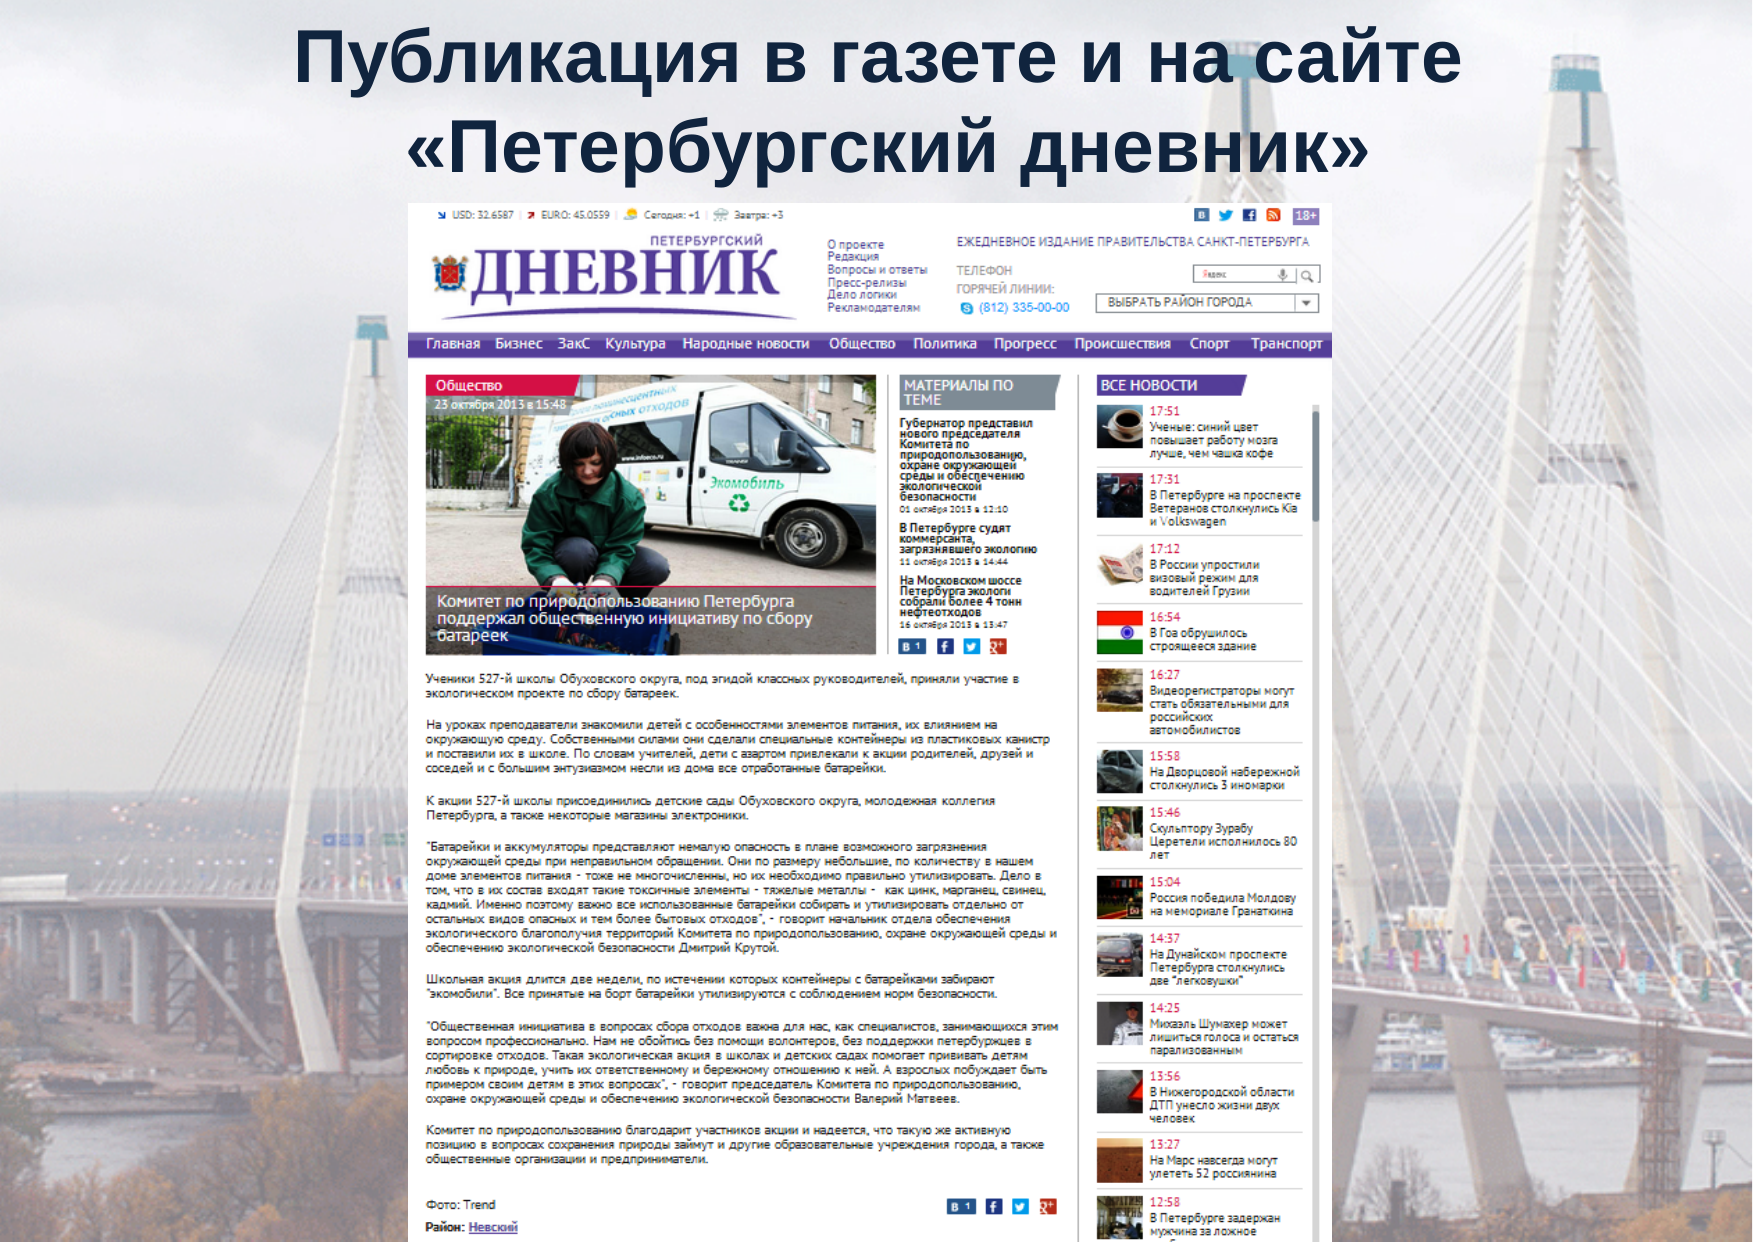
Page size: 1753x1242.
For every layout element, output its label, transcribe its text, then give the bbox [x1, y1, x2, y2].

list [408, 203, 1332, 1242]
picture [0, 0, 1753, 1242]
title Публикация в газете и на сайте «Петербургский дневник» [249, 0, 1528, 198]
